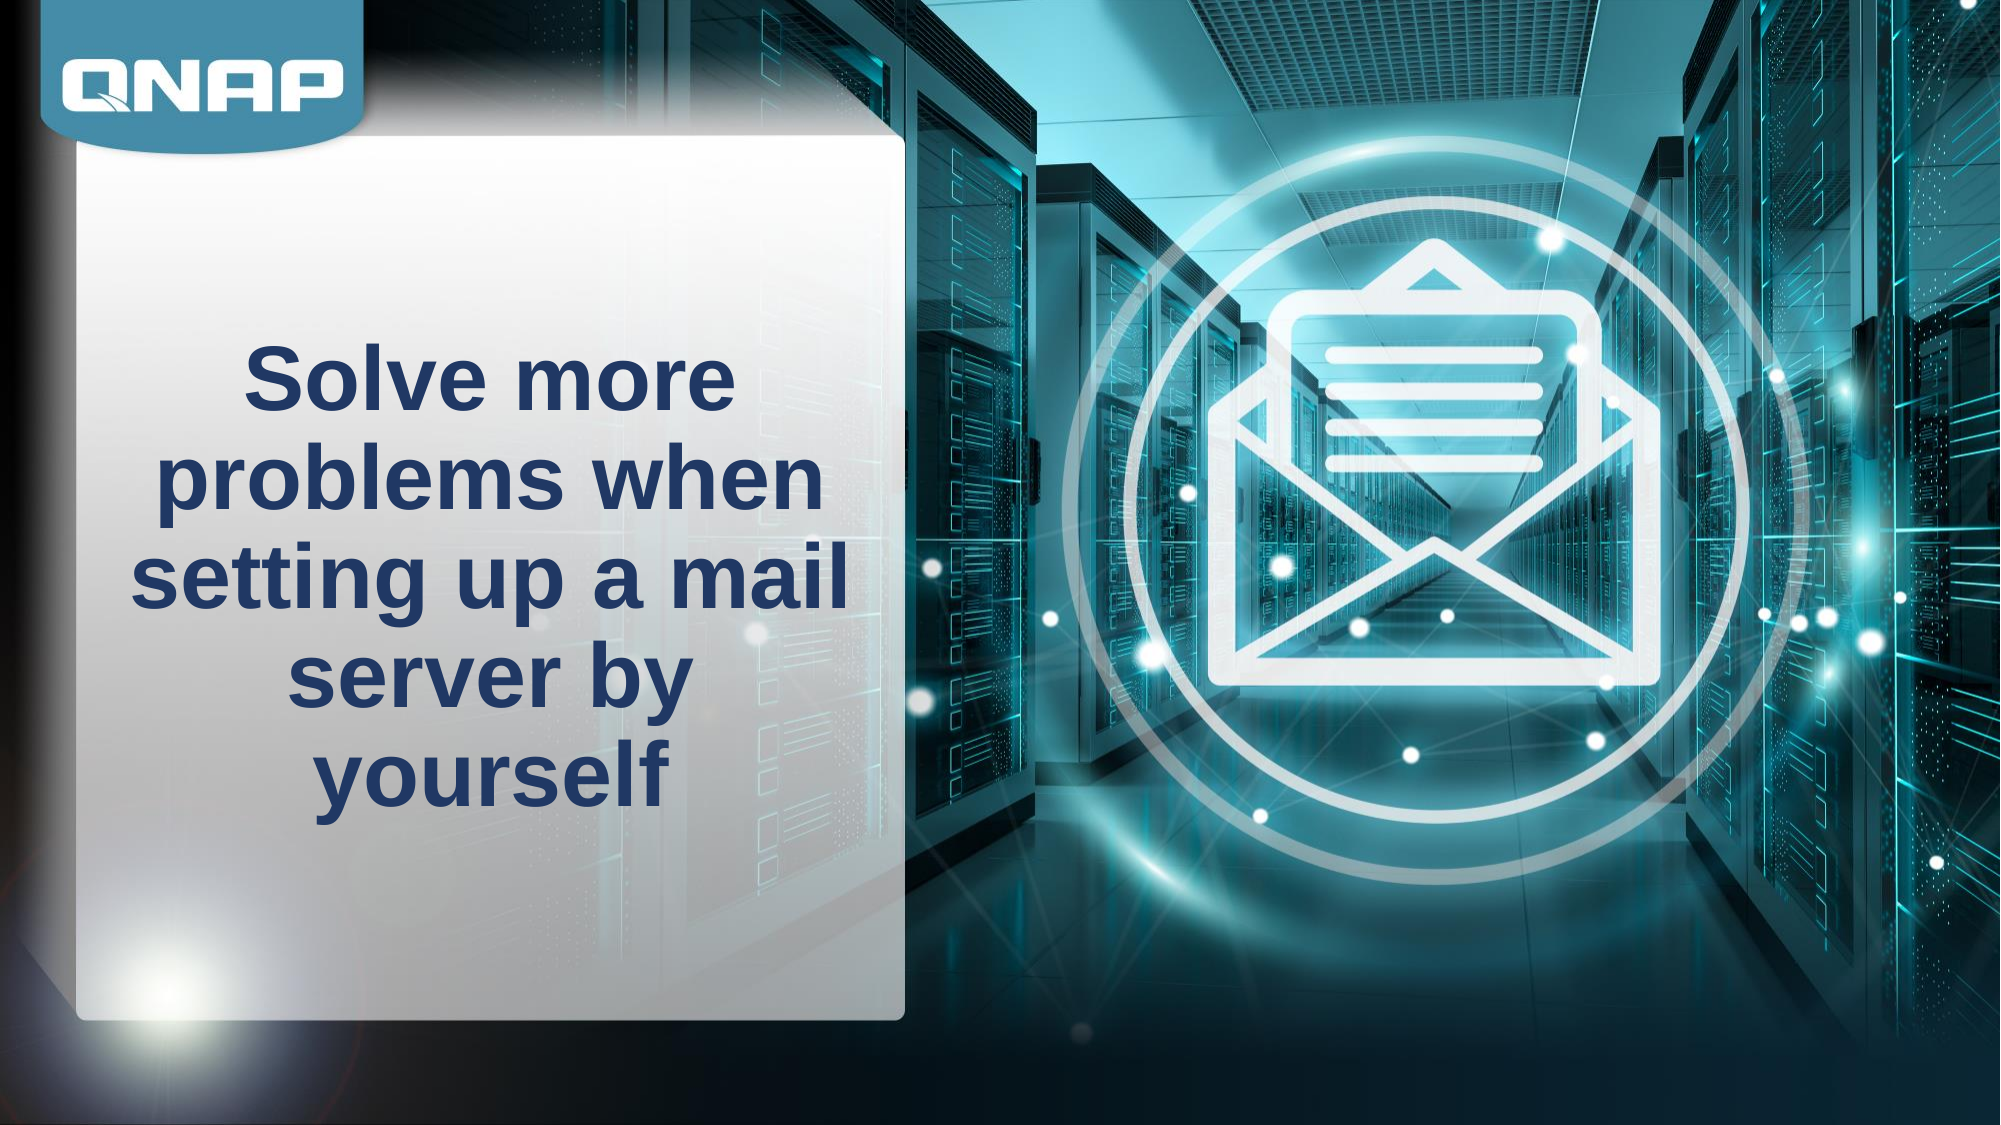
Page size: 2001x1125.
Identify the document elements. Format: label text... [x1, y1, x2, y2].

title Solve more problems when setting up a mail server by yourself [108, 184, 874, 974]
picture [0, 0, 2000, 1125]
